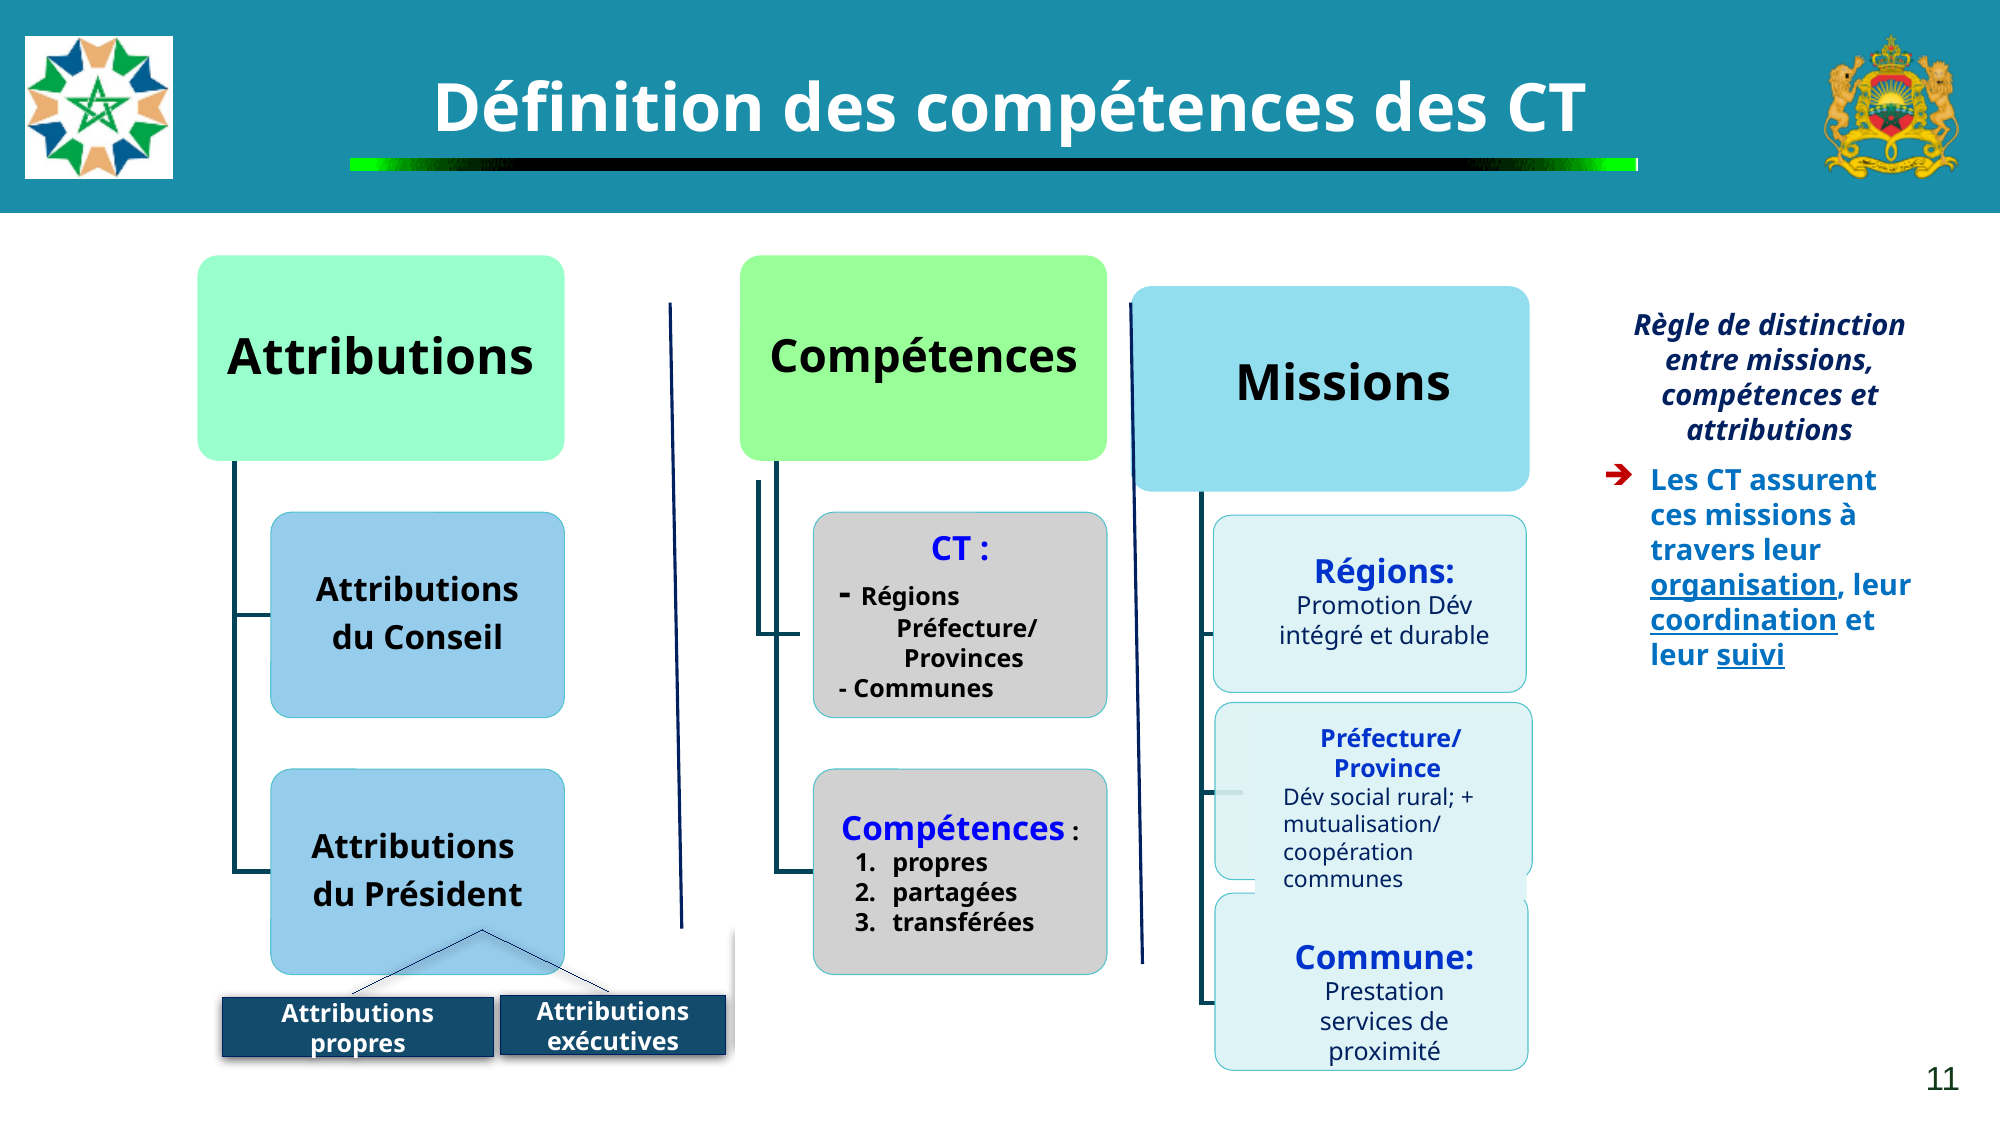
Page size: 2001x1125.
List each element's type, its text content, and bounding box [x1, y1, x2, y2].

text_box Préfecture/Province Dév social rural; + mutualisation/ coopération communes [1254, 715, 1527, 900]
text_box [1200, 492, 1214, 635]
text_box [1200, 638, 1220, 794]
text_box Missions [1201, 349, 1485, 419]
text_box [1214, 701, 1533, 881]
text_box [1131, 286, 1530, 492]
picture [25, 36, 173, 179]
text_box Les CT assurent ces missions à travers leur organisation, leur coordination et leur suivi [1588, 453, 1938, 679]
text_box Attributions exécutives [500, 995, 726, 1055]
text_box [1212, 514, 1527, 693]
text_box [1200, 592, 1209, 662]
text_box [1130, 302, 1143, 965]
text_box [670, 302, 682, 929]
text_box 11 [1901, 1049, 1985, 1110]
text_box Règle de distinction entre missions, compétences et attributions [1588, 299, 1951, 454]
text_box [1200, 794, 1232, 1004]
text_box [1214, 892, 1529, 1071]
text_box Commune: Prestation services de proximité [1260, 928, 1509, 1074]
text_box Régions: Promotion Dév intégré et durable [1260, 542, 1509, 657]
text_box Attributions propres [222, 997, 494, 1057]
text_box Définition des compétences des CT [215, 0, 1805, 211]
picture [1824, 33, 1959, 179]
picture [350, 158, 1638, 171]
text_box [197, 255, 1107, 975]
